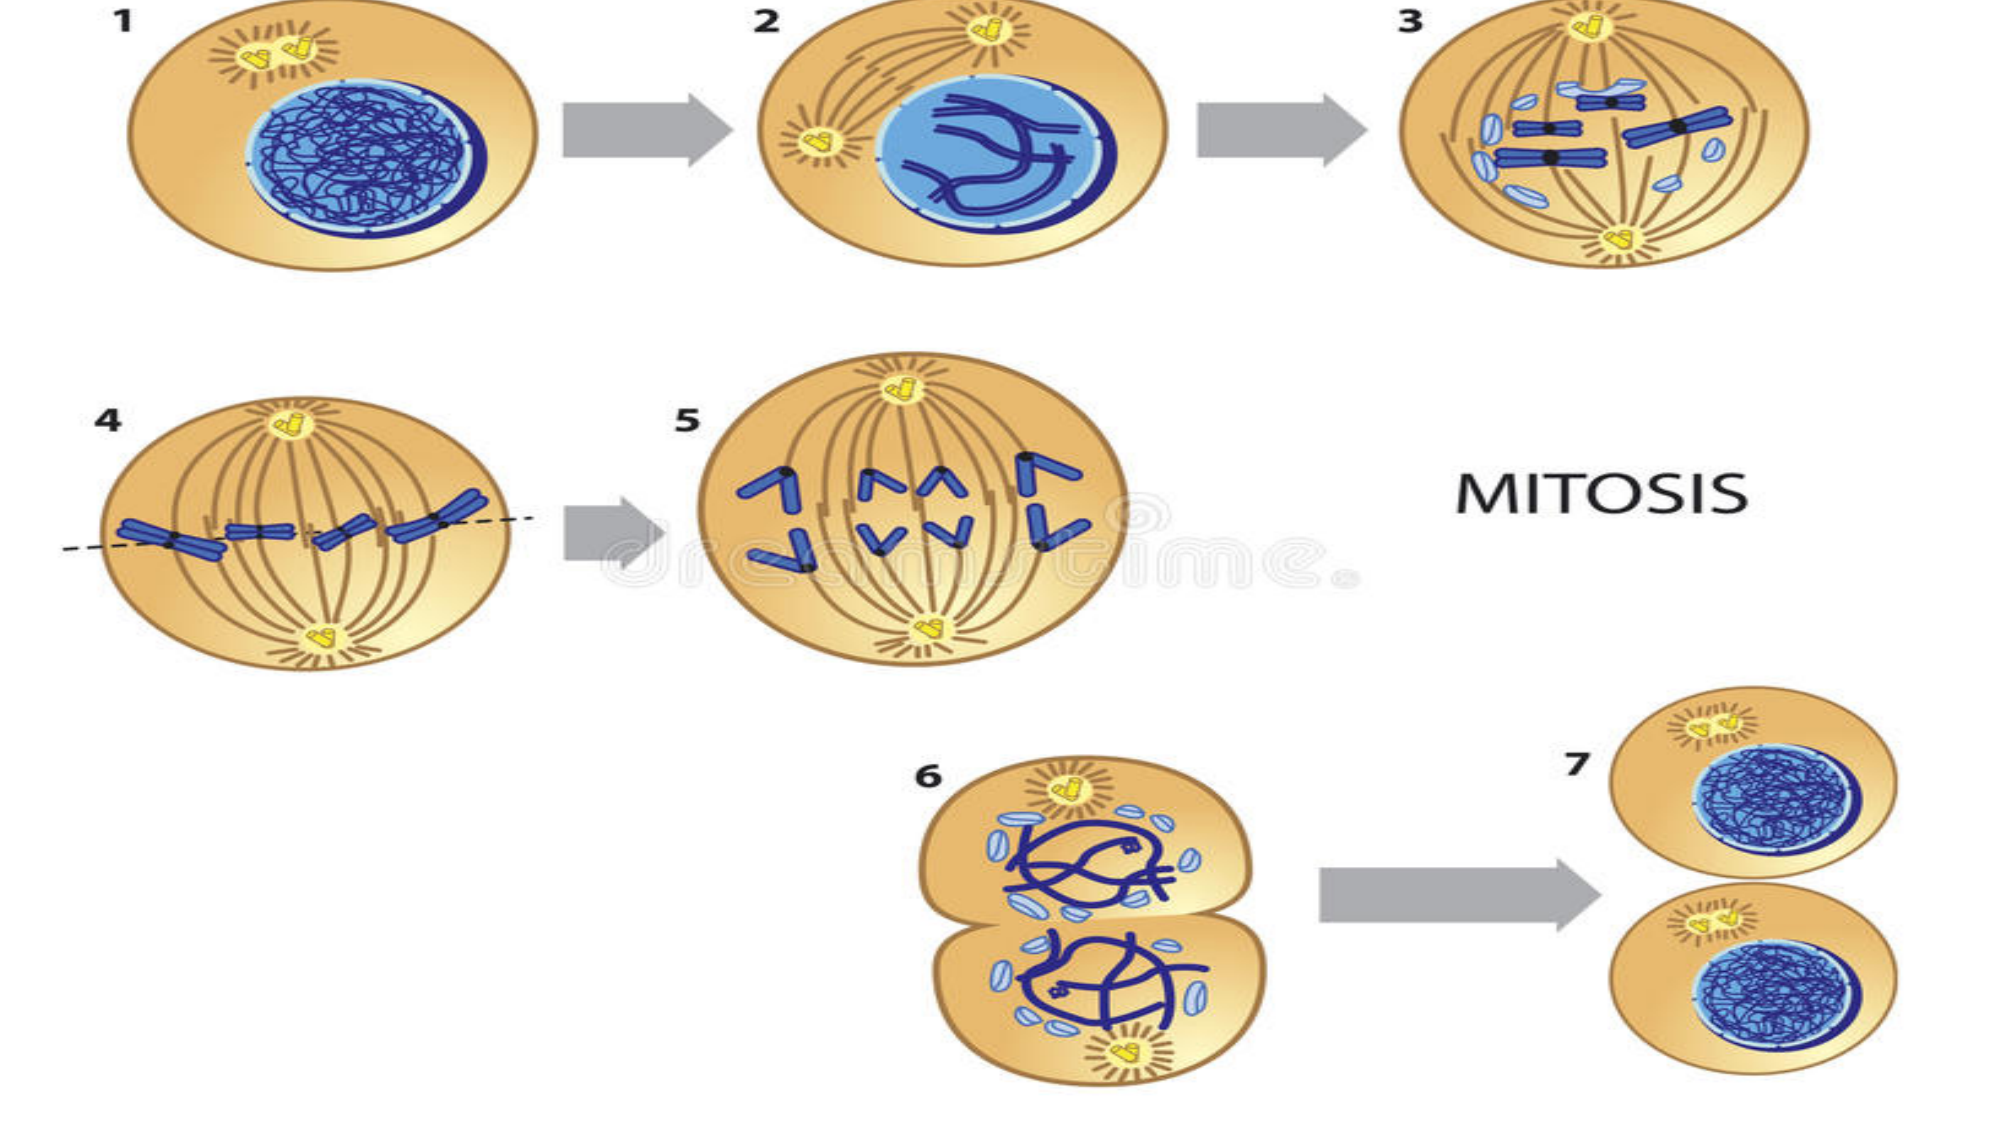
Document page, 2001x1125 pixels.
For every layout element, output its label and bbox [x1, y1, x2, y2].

list [0, 0, 1962, 1125]
